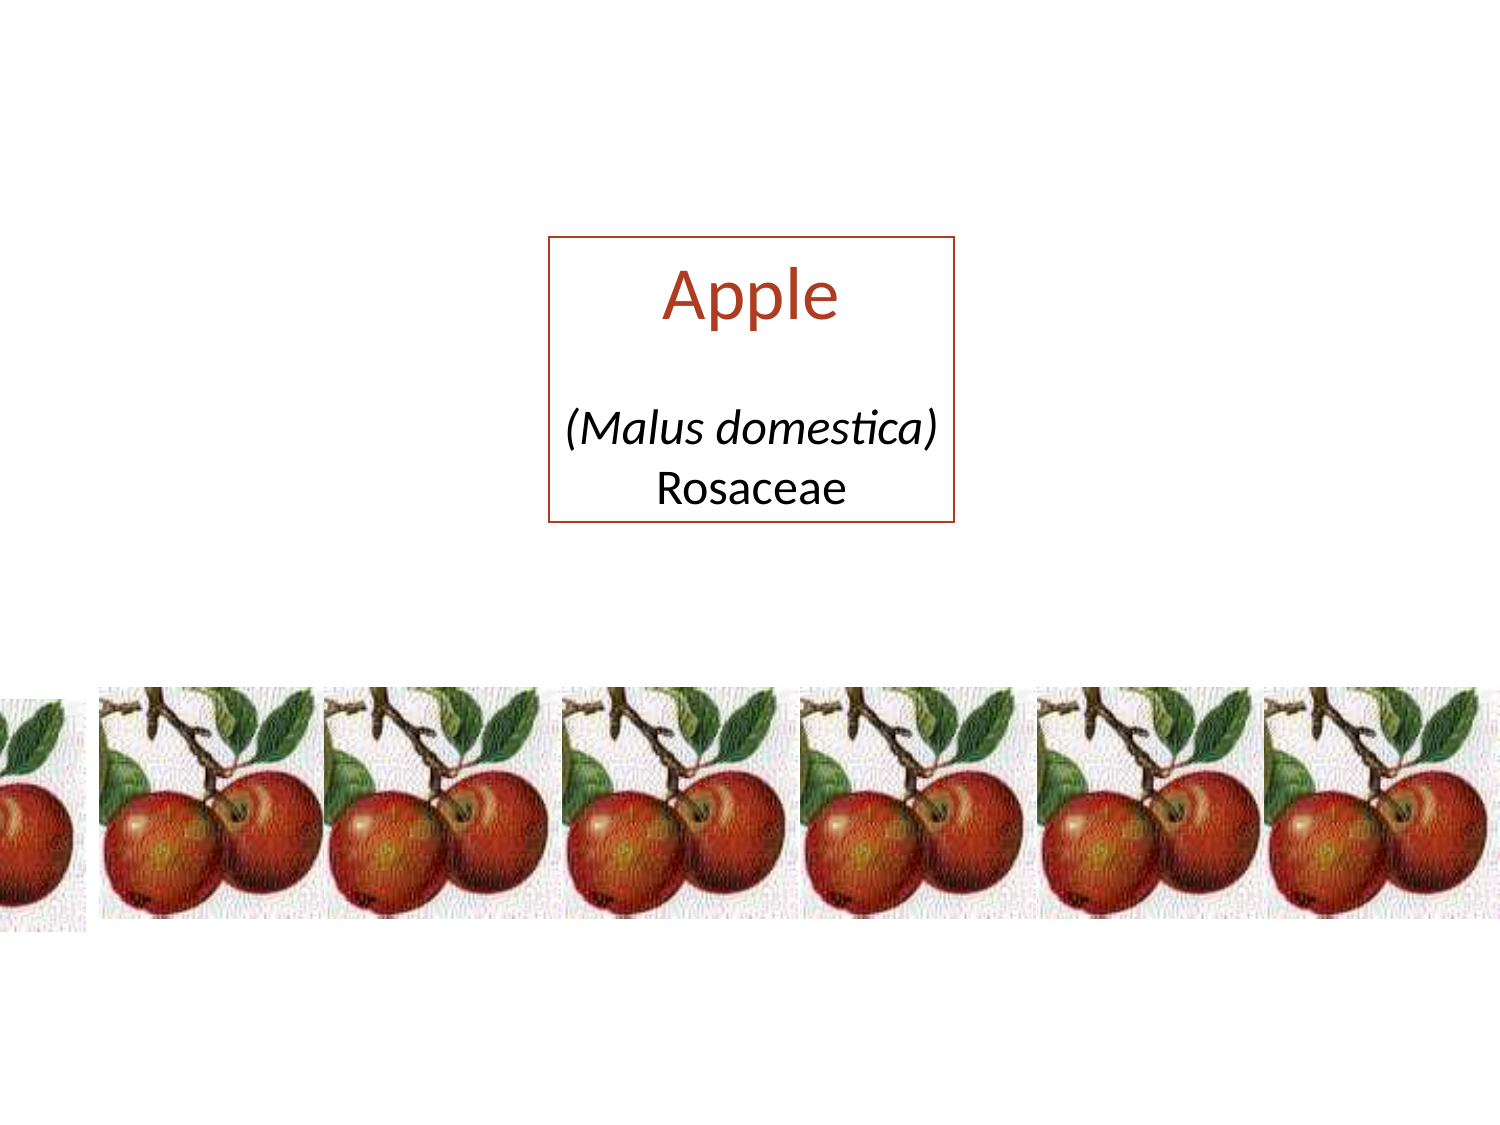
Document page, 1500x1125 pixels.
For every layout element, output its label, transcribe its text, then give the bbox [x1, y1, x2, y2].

picture [1037, 687, 1500, 919]
text_box Apple (Malus domestica) Rosaceae [549, 237, 954, 522]
picture [562, 687, 1036, 919]
picture [0, 699, 86, 932]
picture [99, 687, 561, 919]
